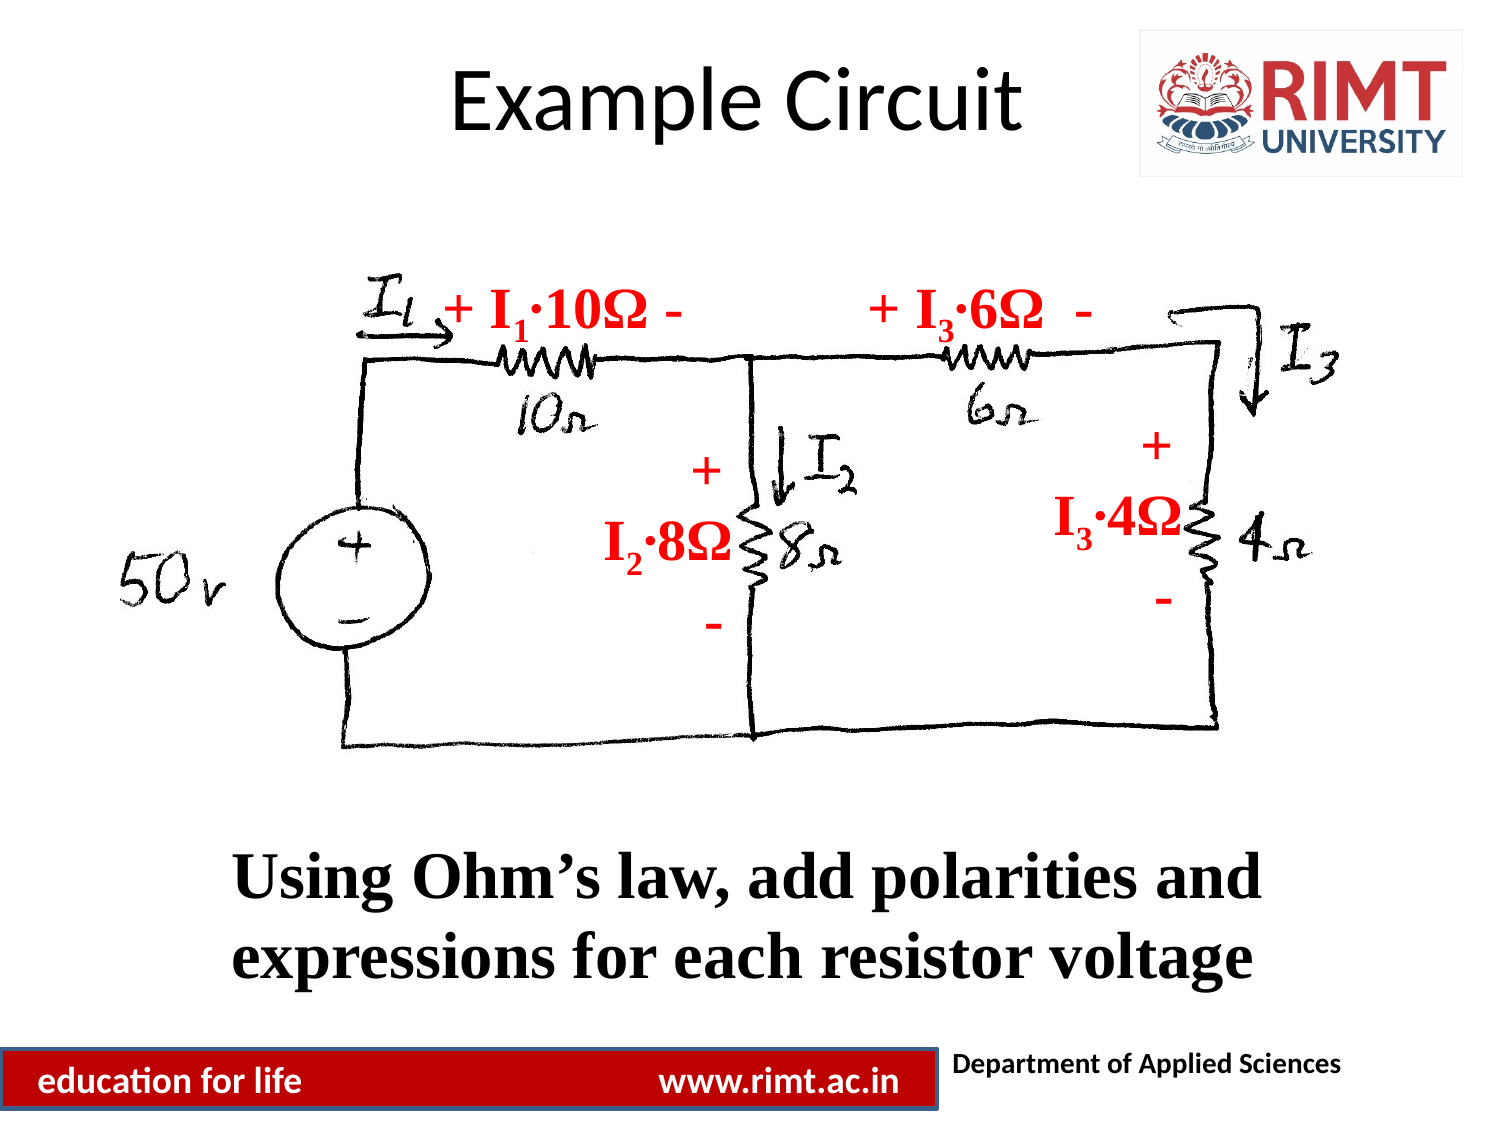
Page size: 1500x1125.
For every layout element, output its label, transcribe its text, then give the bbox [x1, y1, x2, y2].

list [99, 237, 1366, 794]
text_box education for life www.rimt.ac.in [0, 1047, 939, 1111]
text_box Using Ohm’s law, add polarities and expressions for each resistor voltage [216, 824, 1280, 1000]
title Example Circuit [99, 0, 1375, 188]
picture [1138, 29, 1463, 177]
text_box Department of Applied Sciences [937, 1037, 1500, 1088]
